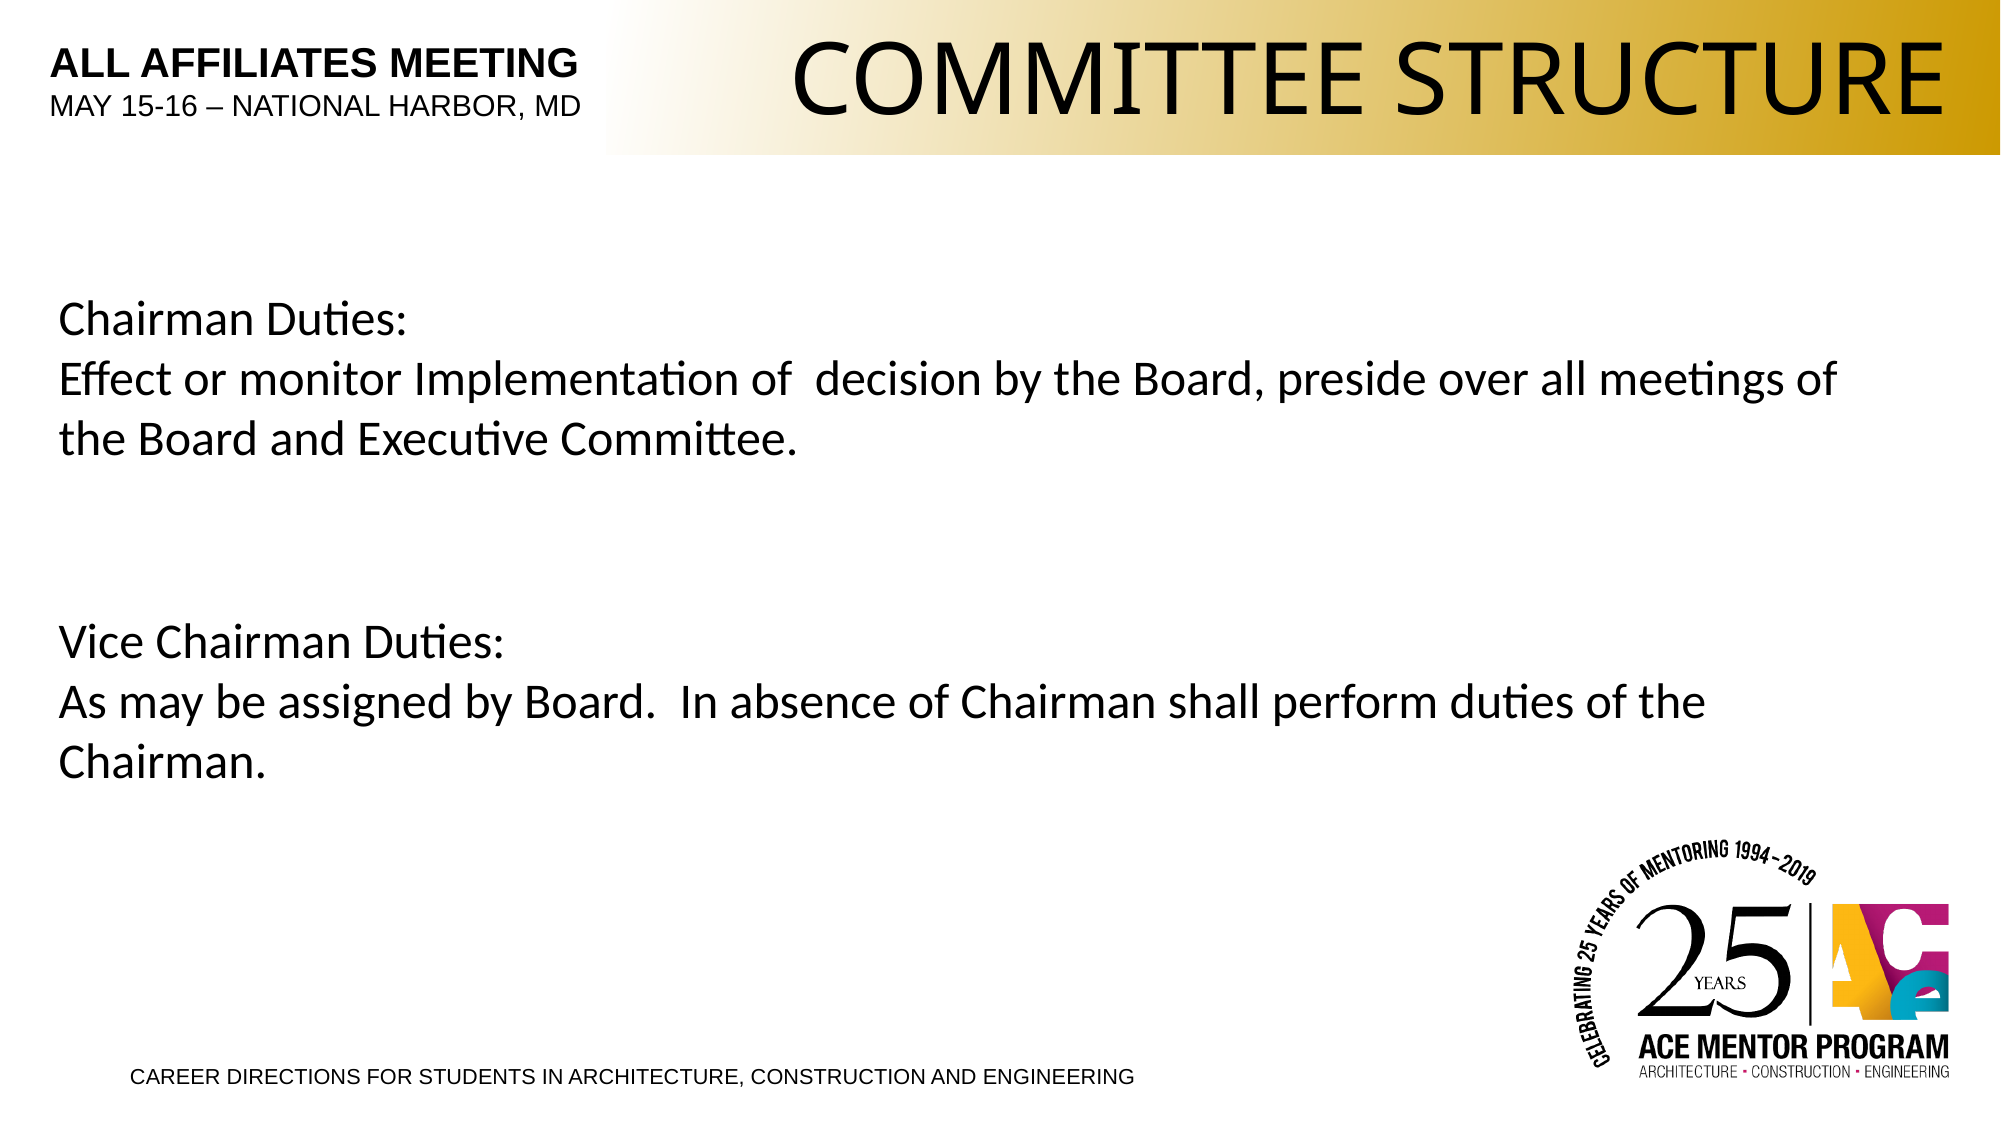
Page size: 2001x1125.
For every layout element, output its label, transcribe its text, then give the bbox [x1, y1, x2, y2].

text_box Vice Chairman Duties: As may be assigned by Board. In absence of Chairman shall perform duties of the Chairman. [43, 601, 1900, 797]
text_box COMMITTEE STRUCTURE [752, 7, 1965, 142]
picture [1559, 824, 1966, 1096]
text_box Chairman Duties: Effect or monitor Implementation of decision by the Board, preside over all meetings of the Board and Executive Committee. [43, 277, 1900, 473]
